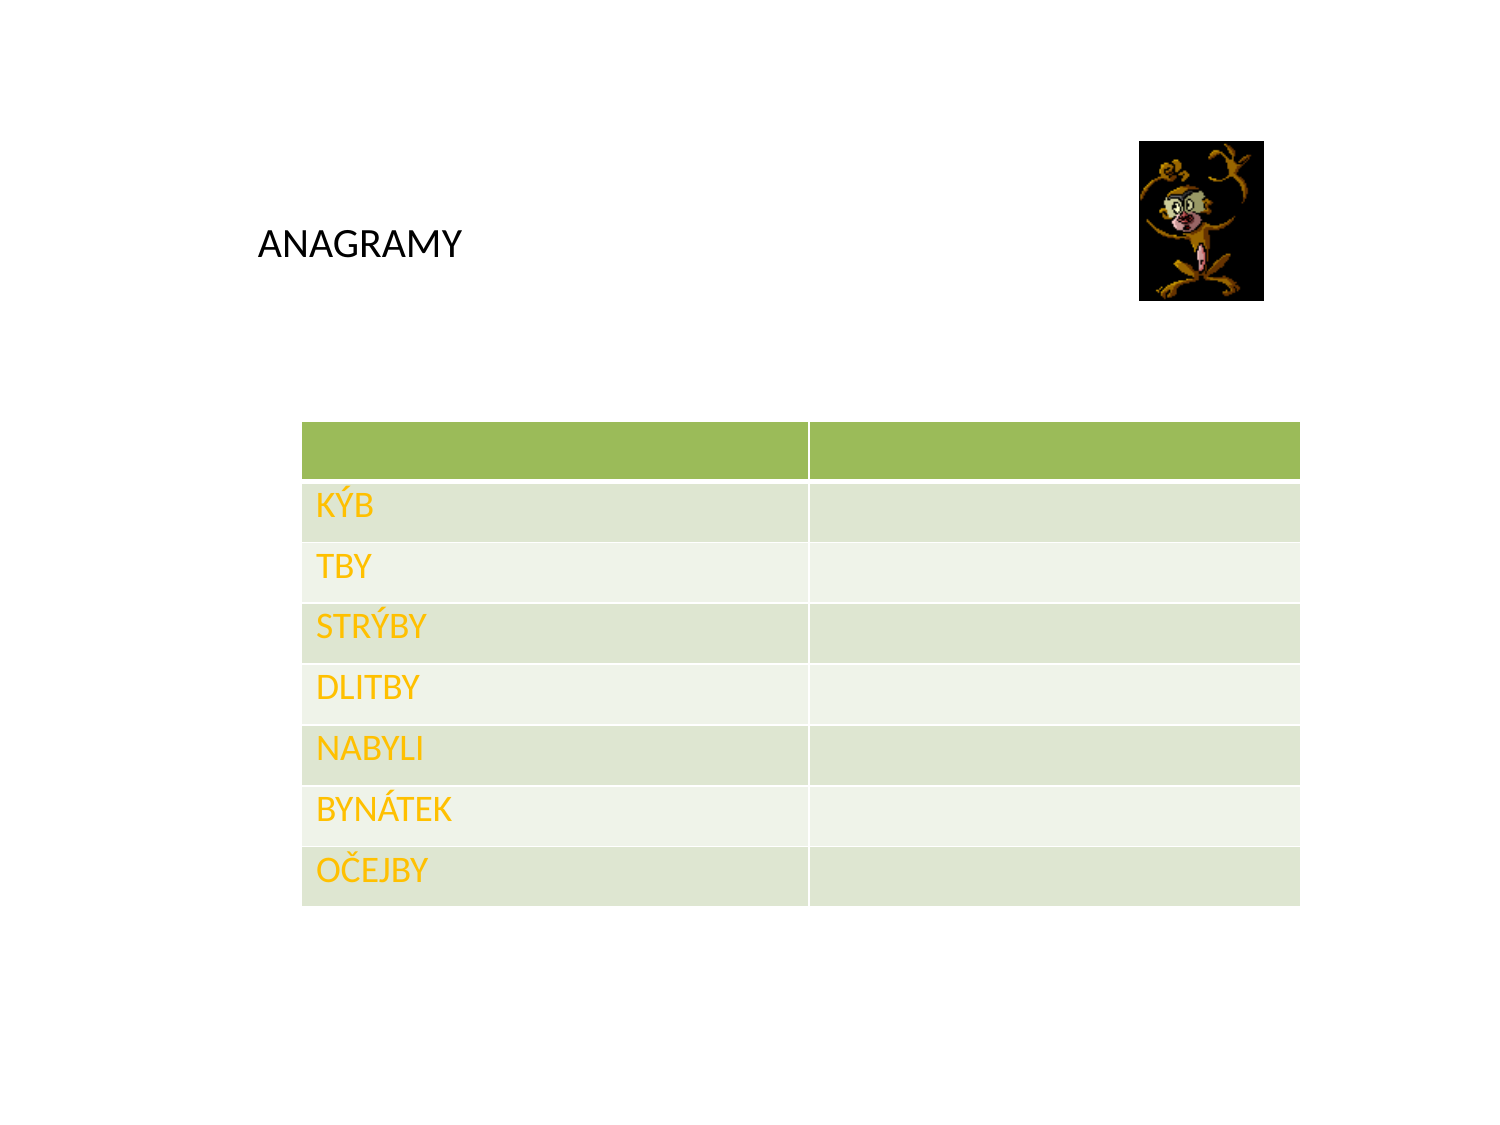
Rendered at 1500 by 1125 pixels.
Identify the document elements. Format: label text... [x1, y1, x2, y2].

table_cell STRÝBY [302, 604, 808, 663]
picture [1139, 141, 1264, 301]
text_box ANAGRAMY [243, 208, 478, 273]
table_cell OČEJBY [302, 847, 808, 906]
table_cell [810, 847, 1300, 906]
table_cell KÝB [302, 484, 808, 542]
table_cell [810, 484, 1300, 542]
table_cell [810, 665, 1300, 724]
table_cell [810, 604, 1300, 663]
table_cell TBY [302, 543, 808, 602]
table_header [810, 422, 1300, 479]
table_cell DLITBY [302, 665, 808, 724]
table_cell NABYLI [302, 726, 808, 785]
table_cell [810, 787, 1300, 846]
table_header [302, 422, 808, 479]
table_cell BYNÁTEK [302, 787, 808, 846]
table_cell [810, 543, 1300, 602]
table_cell [810, 726, 1300, 785]
